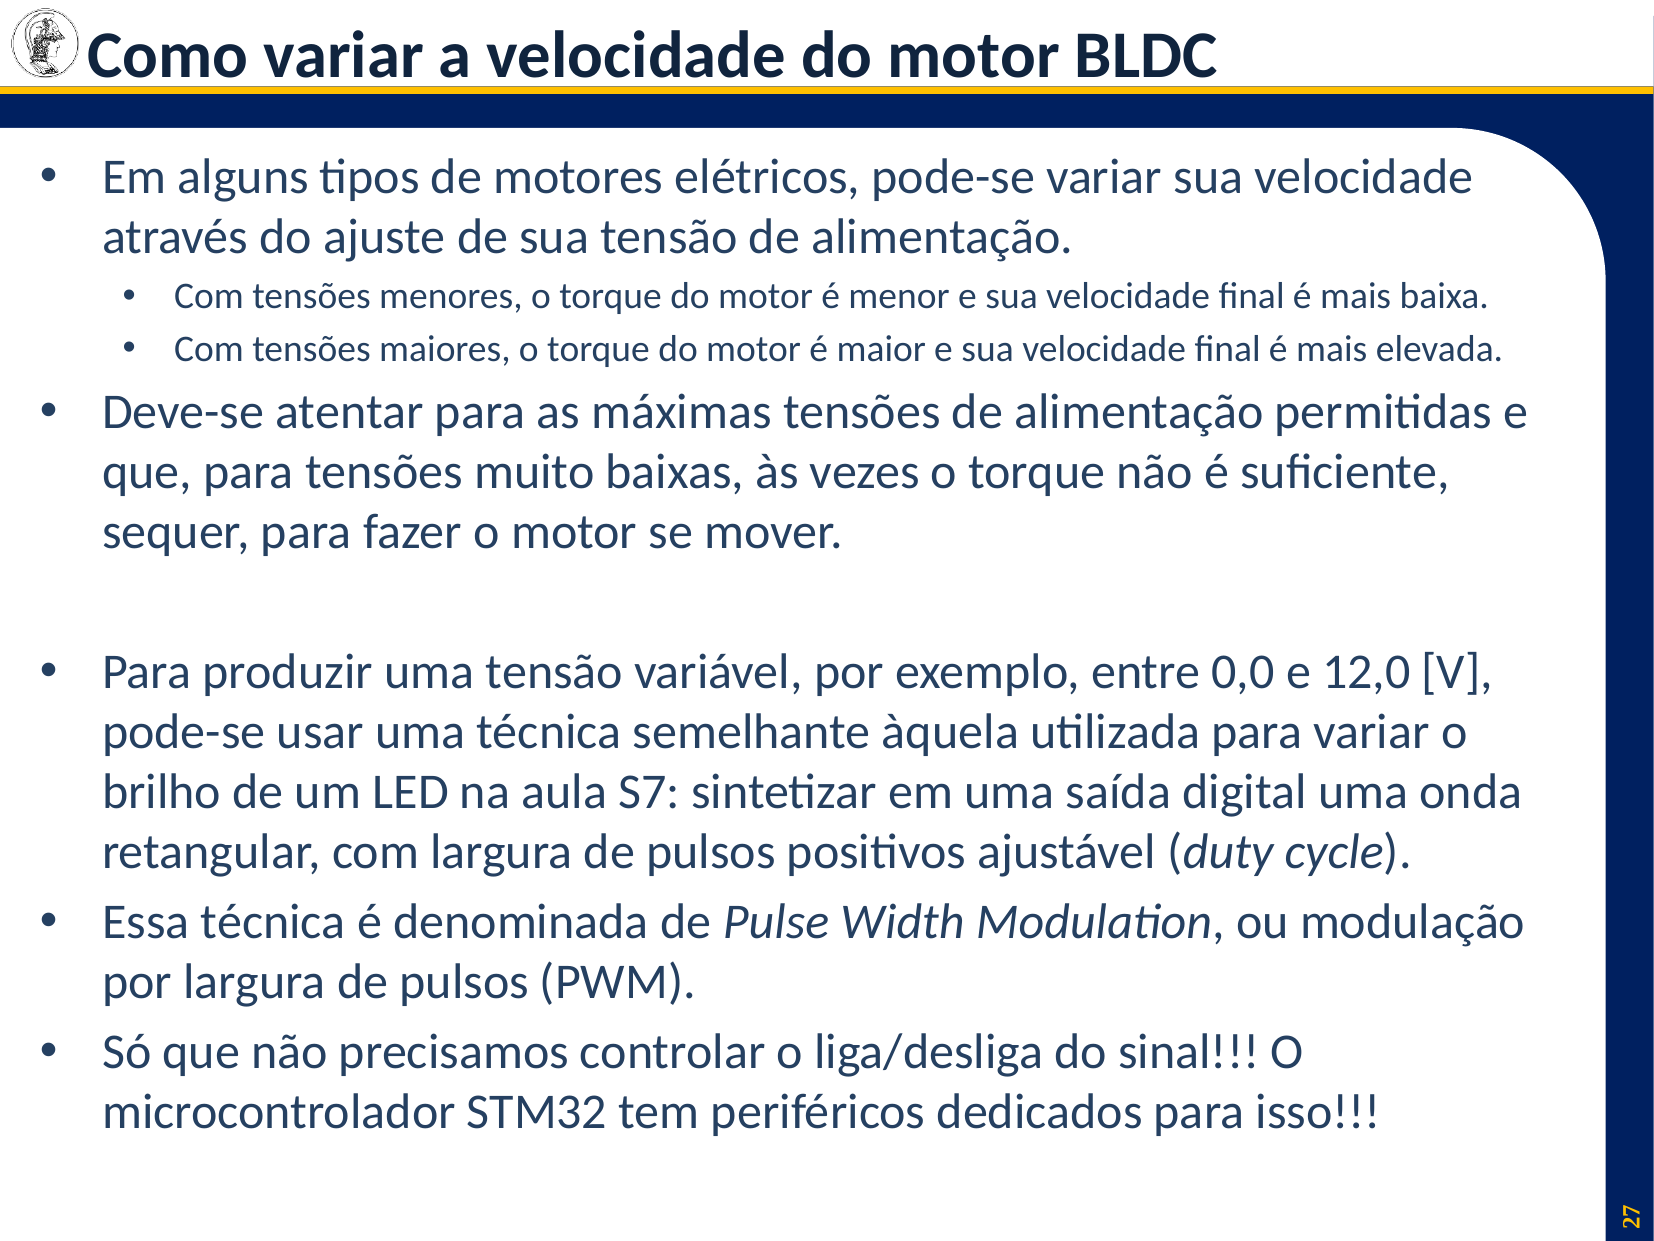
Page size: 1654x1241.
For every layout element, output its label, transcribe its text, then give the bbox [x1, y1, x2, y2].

picture [11, 8, 70, 78]
title Como variar a velocidade do motor BLDC [70, 0, 1560, 132]
list Em alguns tipos de motores elétricos, pode-se variar sua velocidade através do ajuste de sua tensão de alimentação. Com tensões menores, o torque do motor é menor e sua velocidade final é mais baixa. Com tensões maiores, o torque do motor é maior e sua velocidade final é mais elevada. Deve-se atentar para as máximas tensões de alimentação permitidas e que, para tensões muito baixas, às vezes o torque não é suficiente, sequer, para fazer o motor se mover. Para produzir uma tensão variável, por exemplo, entre 0,0 e 12,0 [V], pode-se usar uma técnica semelhante àquela utilizada para variar o brilho de um LED na aula S7: sintetizar em uma saída digital uma onda retangular, com largura de pulsos positivos ajustável (duty cycle). Essa técnica é denominada de Pulse Width Modulation, ou modulação por largura de pulsos (PWM). Só que não precisamos controlar o liga/desliga do sinal!!! O microcontrolador STM32 tem periféricos dedicados para isso!!! [23, 135, 1595, 1208]
